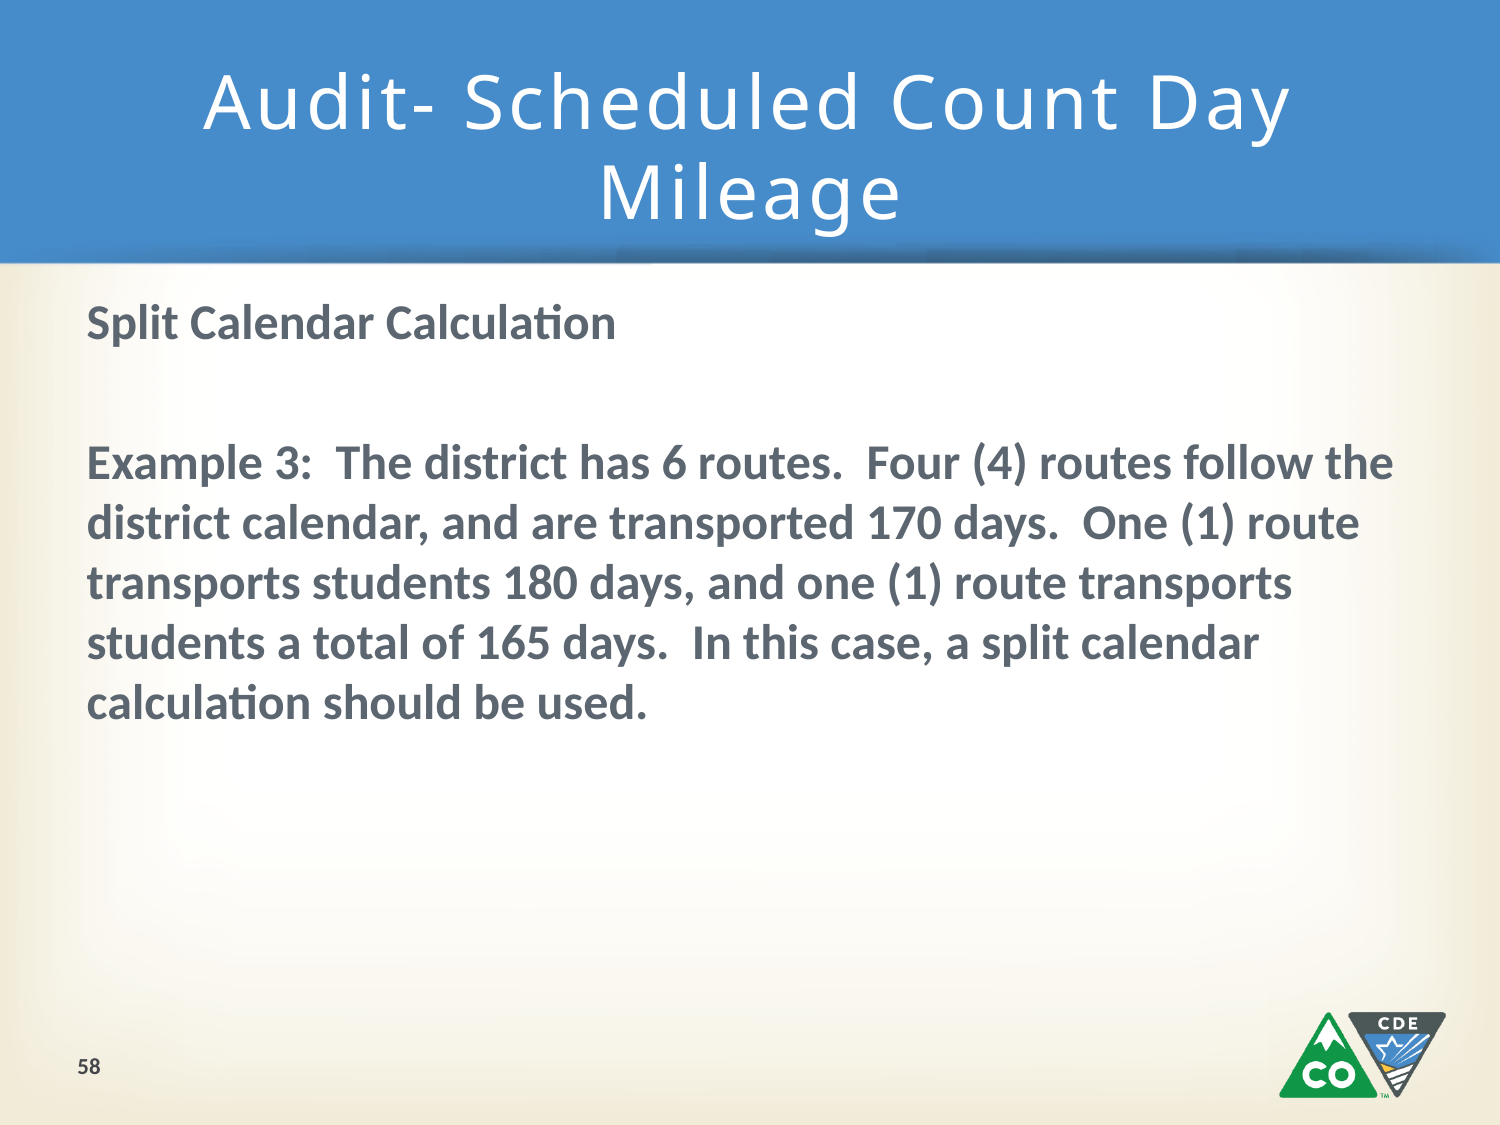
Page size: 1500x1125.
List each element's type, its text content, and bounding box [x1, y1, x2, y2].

footer 58 [62, 1042, 613, 1088]
list Split Calendar Calculation Example 3: The district has 6 routes. Four (4) routes follow the district calendar, and are transported 170 days. One (1) route transports students 180 days, and one (1) route transports students a total of 165 days. In this case, a split calendar calculation should be used. [64, 281, 1438, 1005]
title Audit- Scheduled Count Day Mileage [62, 58, 1438, 232]
picture [0, 0, 1500, 1125]
